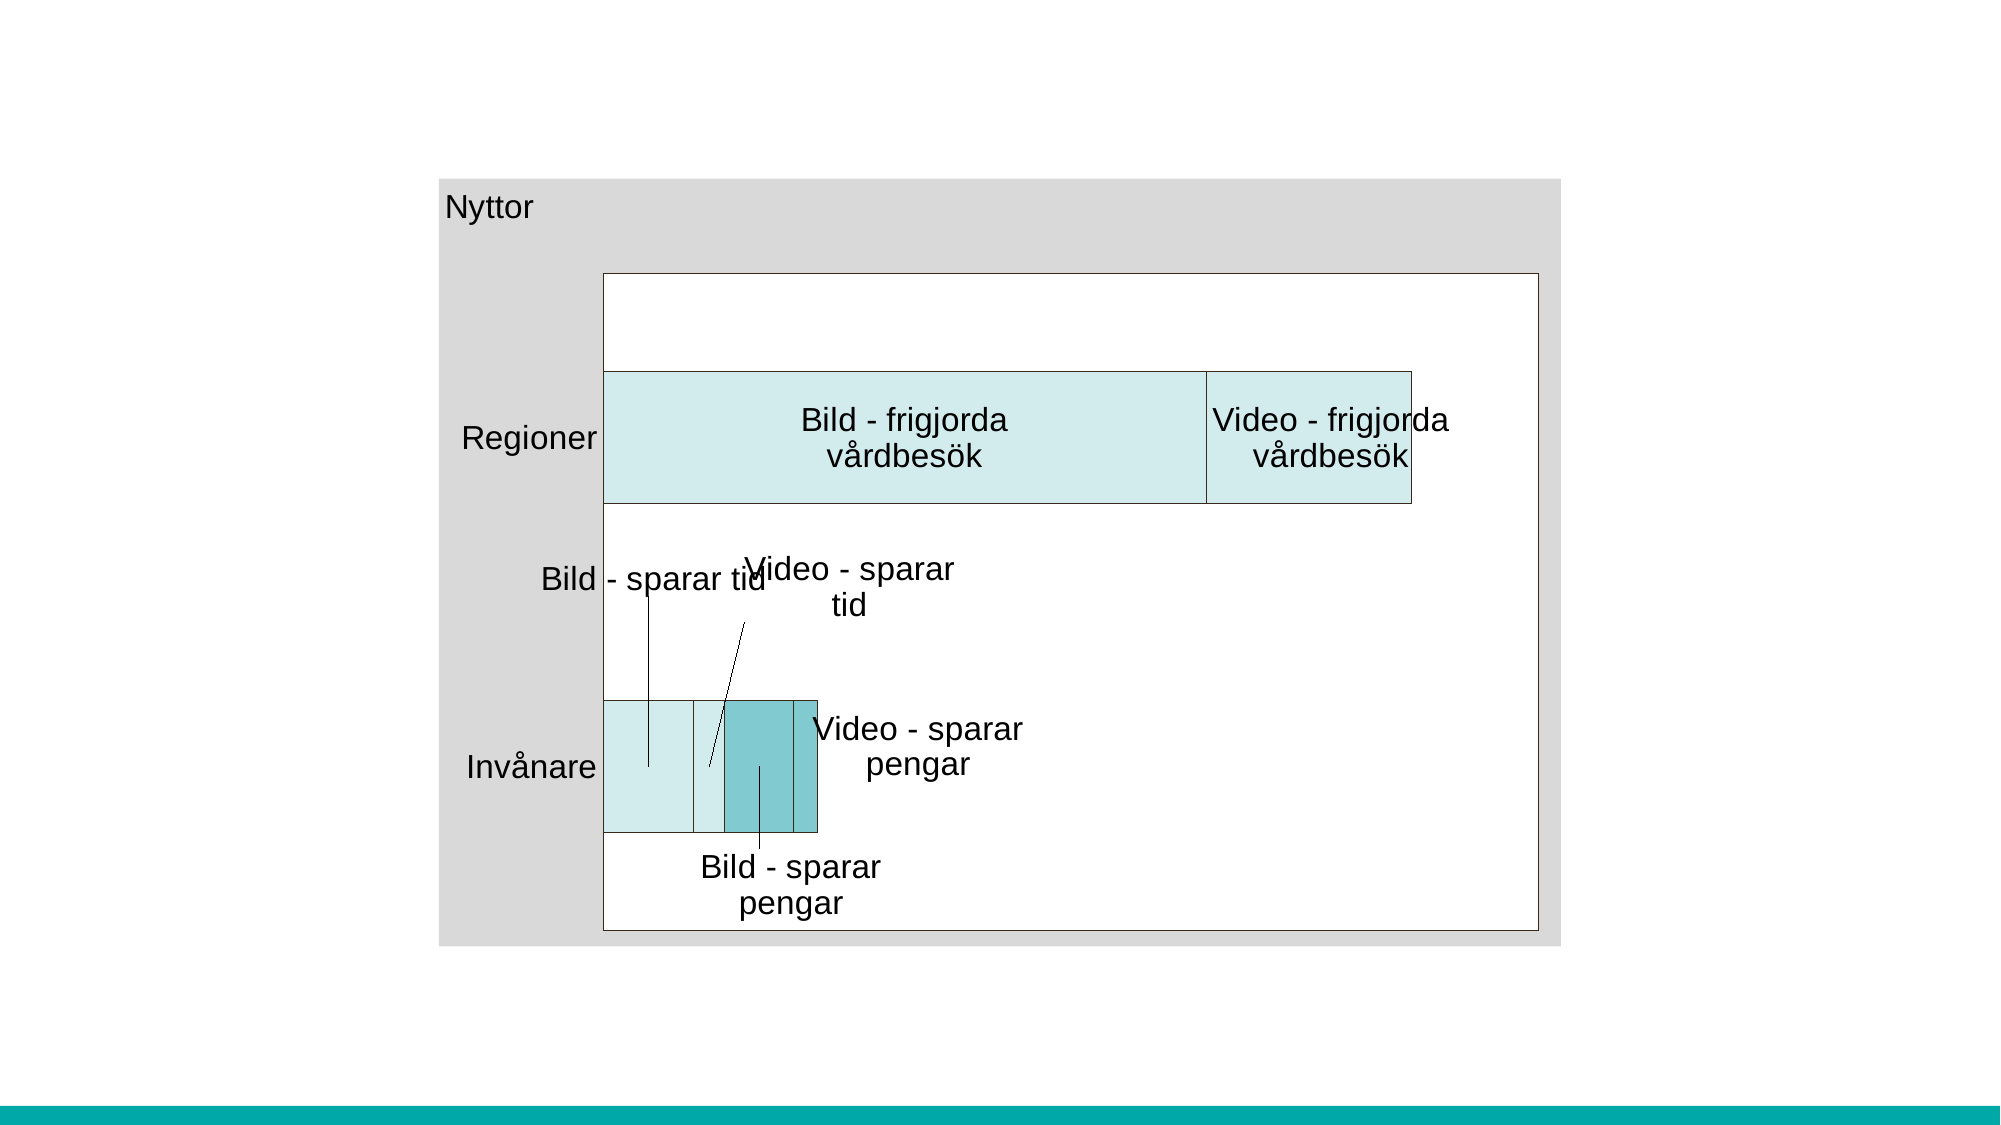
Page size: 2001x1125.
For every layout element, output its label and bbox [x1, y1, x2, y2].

chart [438, 178, 1562, 947]
